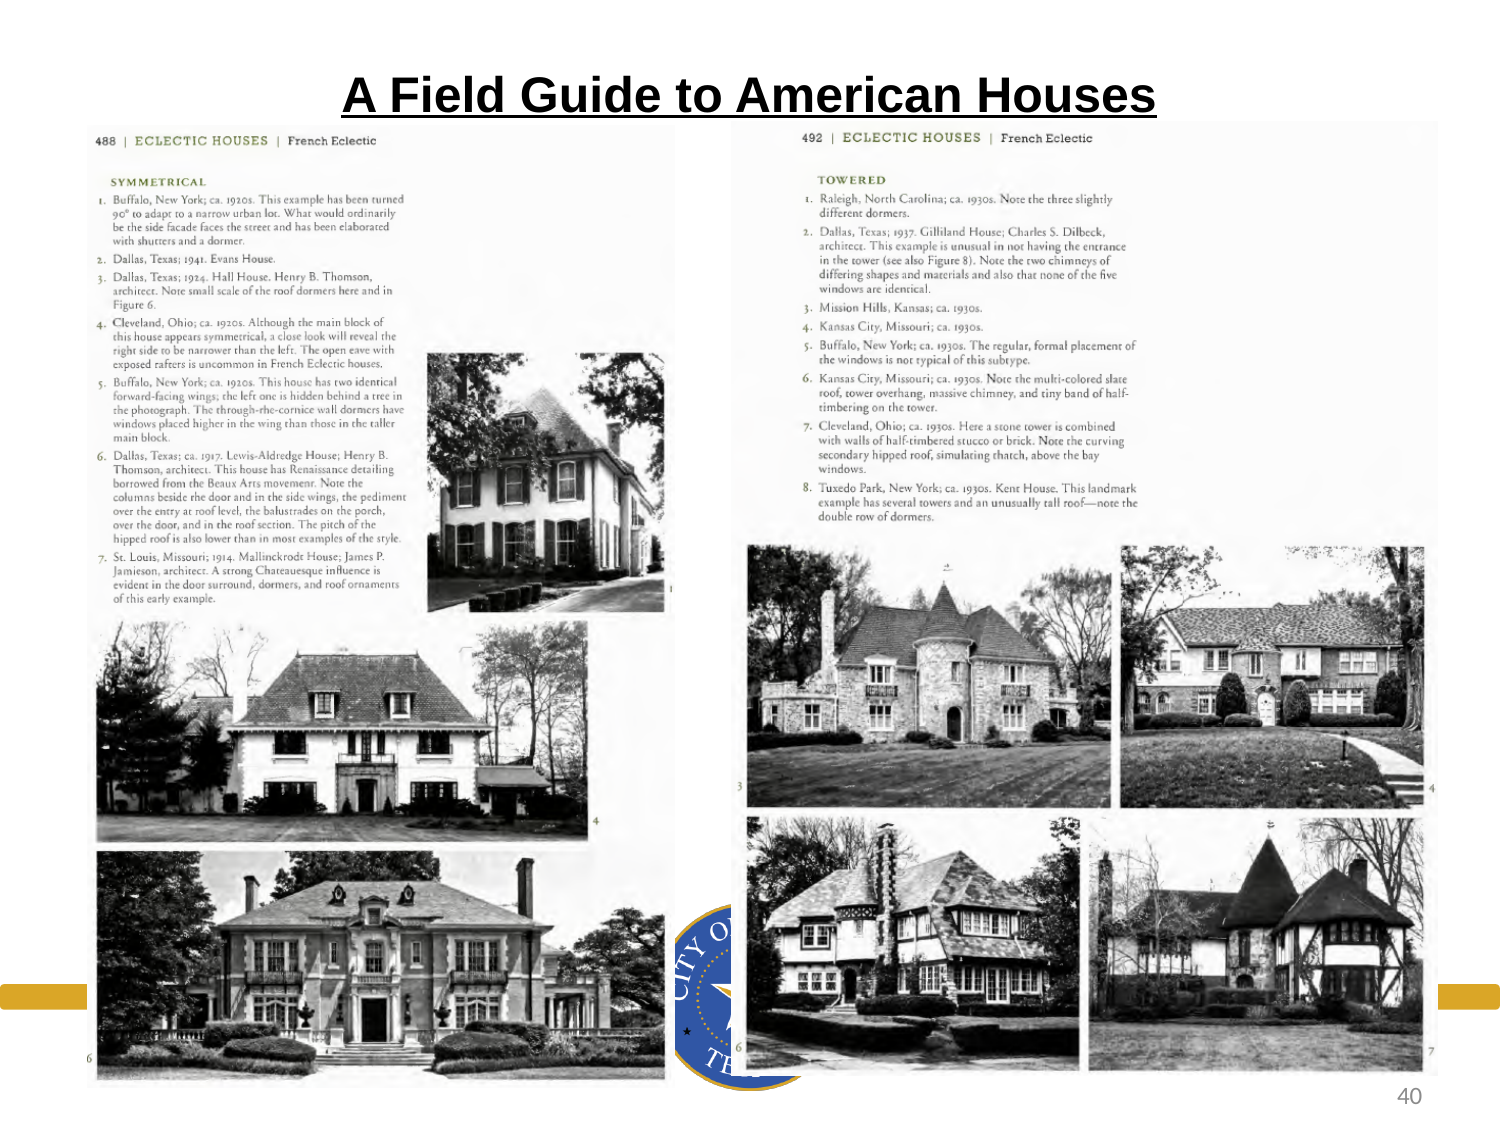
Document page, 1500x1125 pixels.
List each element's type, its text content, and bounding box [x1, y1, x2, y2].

picture [87, 121, 1438, 1091]
text_box A Field Guide to American Houses [0, 24, 1499, 130]
text_box 40 [1100, 1082, 1438, 1125]
